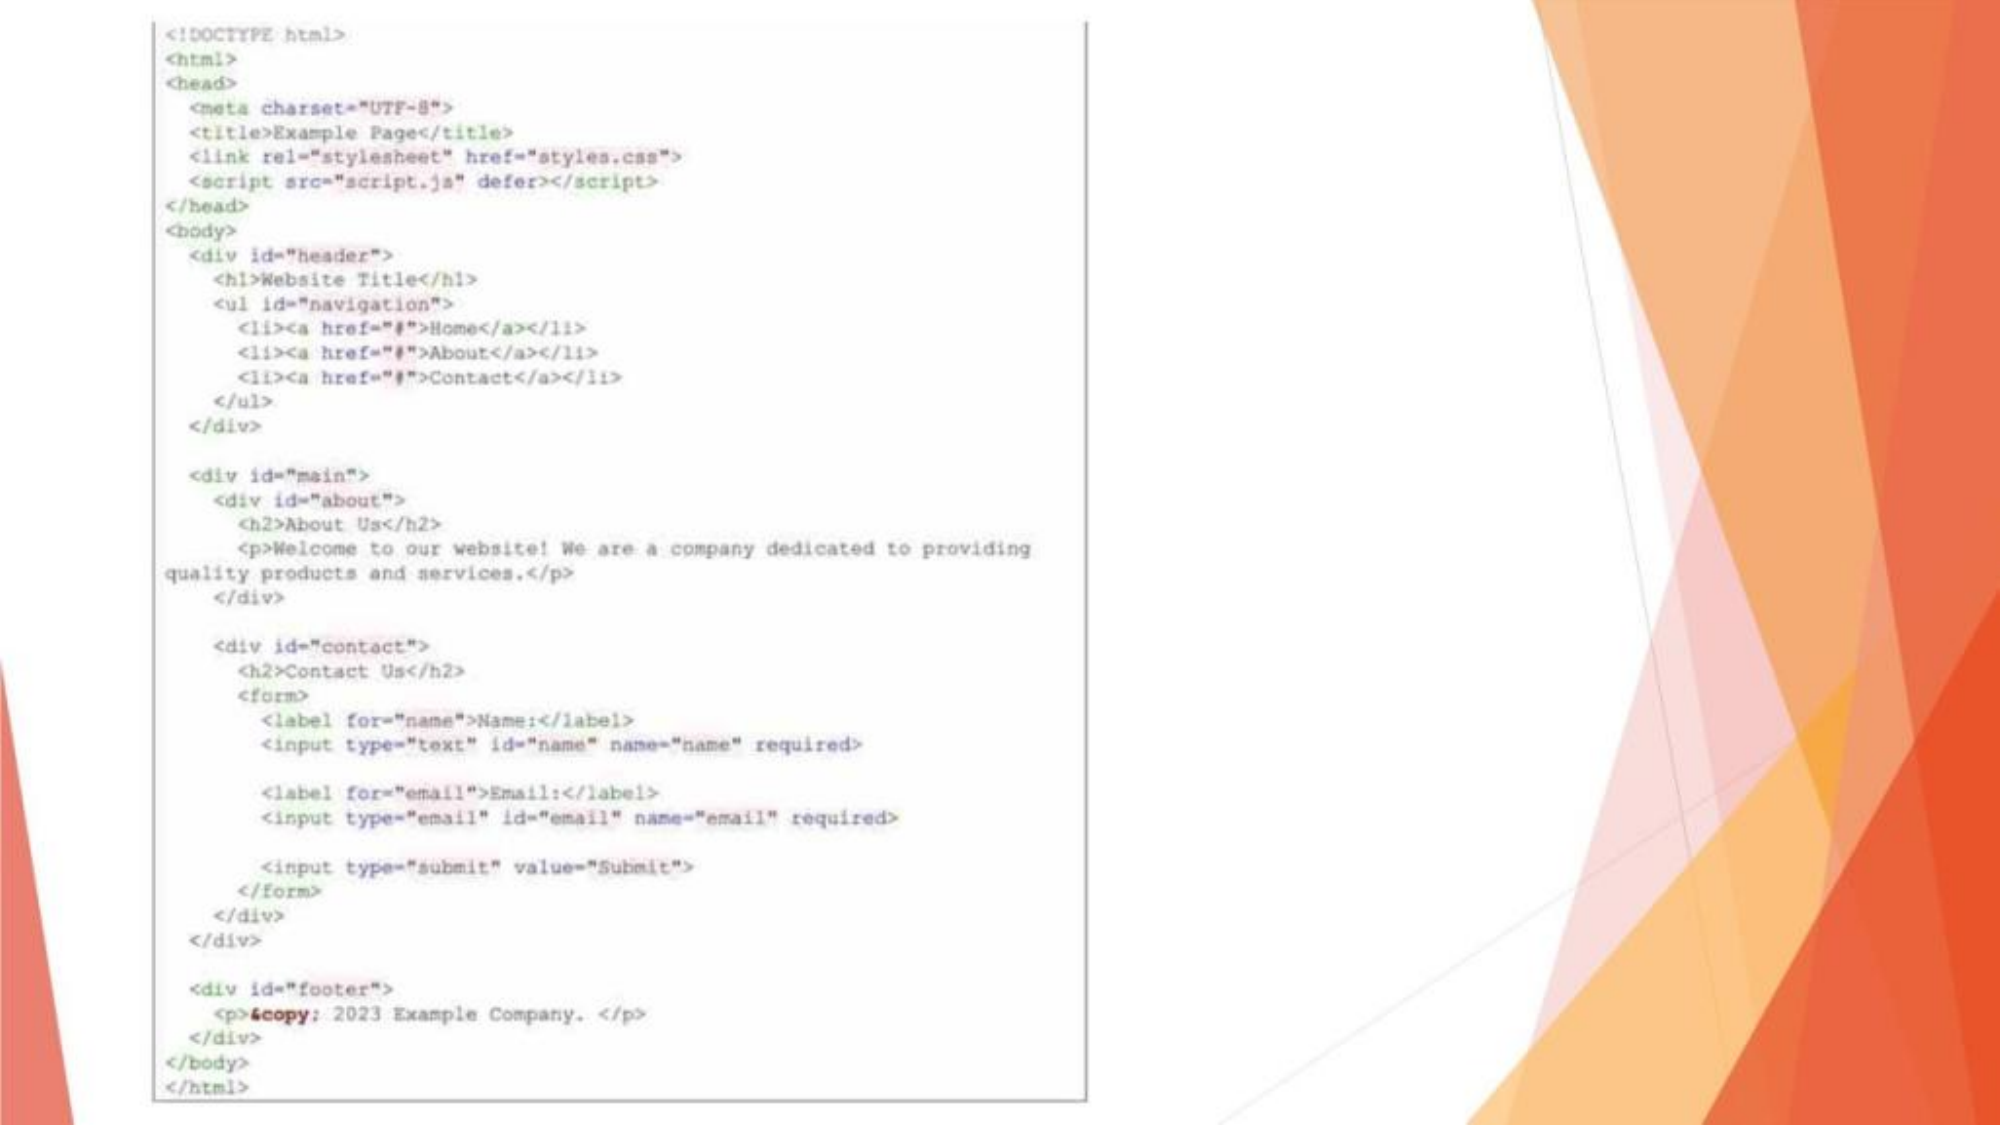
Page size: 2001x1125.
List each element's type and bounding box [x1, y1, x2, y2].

text_box [0, 0, 2000, 1125]
